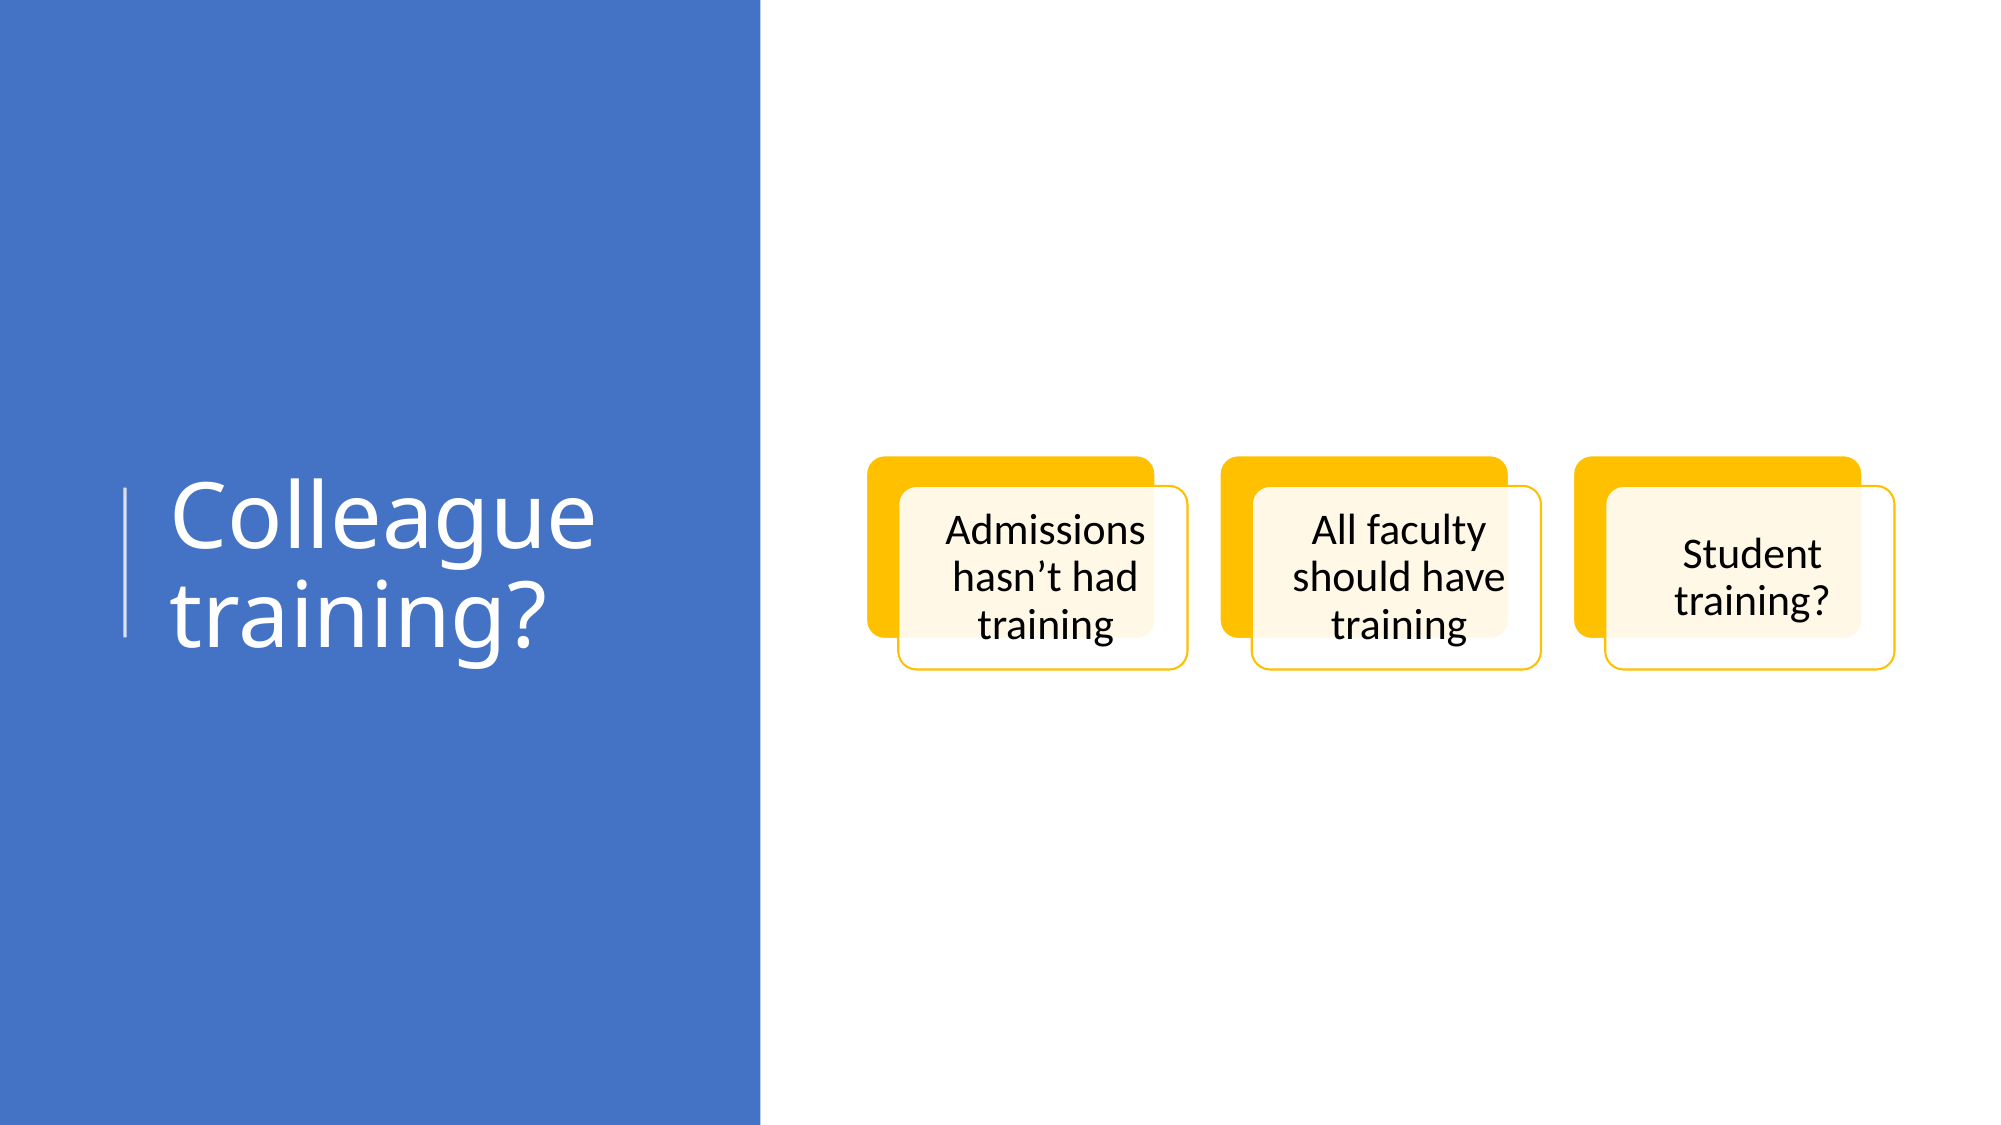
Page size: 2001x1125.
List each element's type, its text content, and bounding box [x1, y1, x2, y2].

text_box [0, 0, 761, 1125]
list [866, 105, 1895, 1020]
title Colleague training? [154, 116, 708, 1020]
